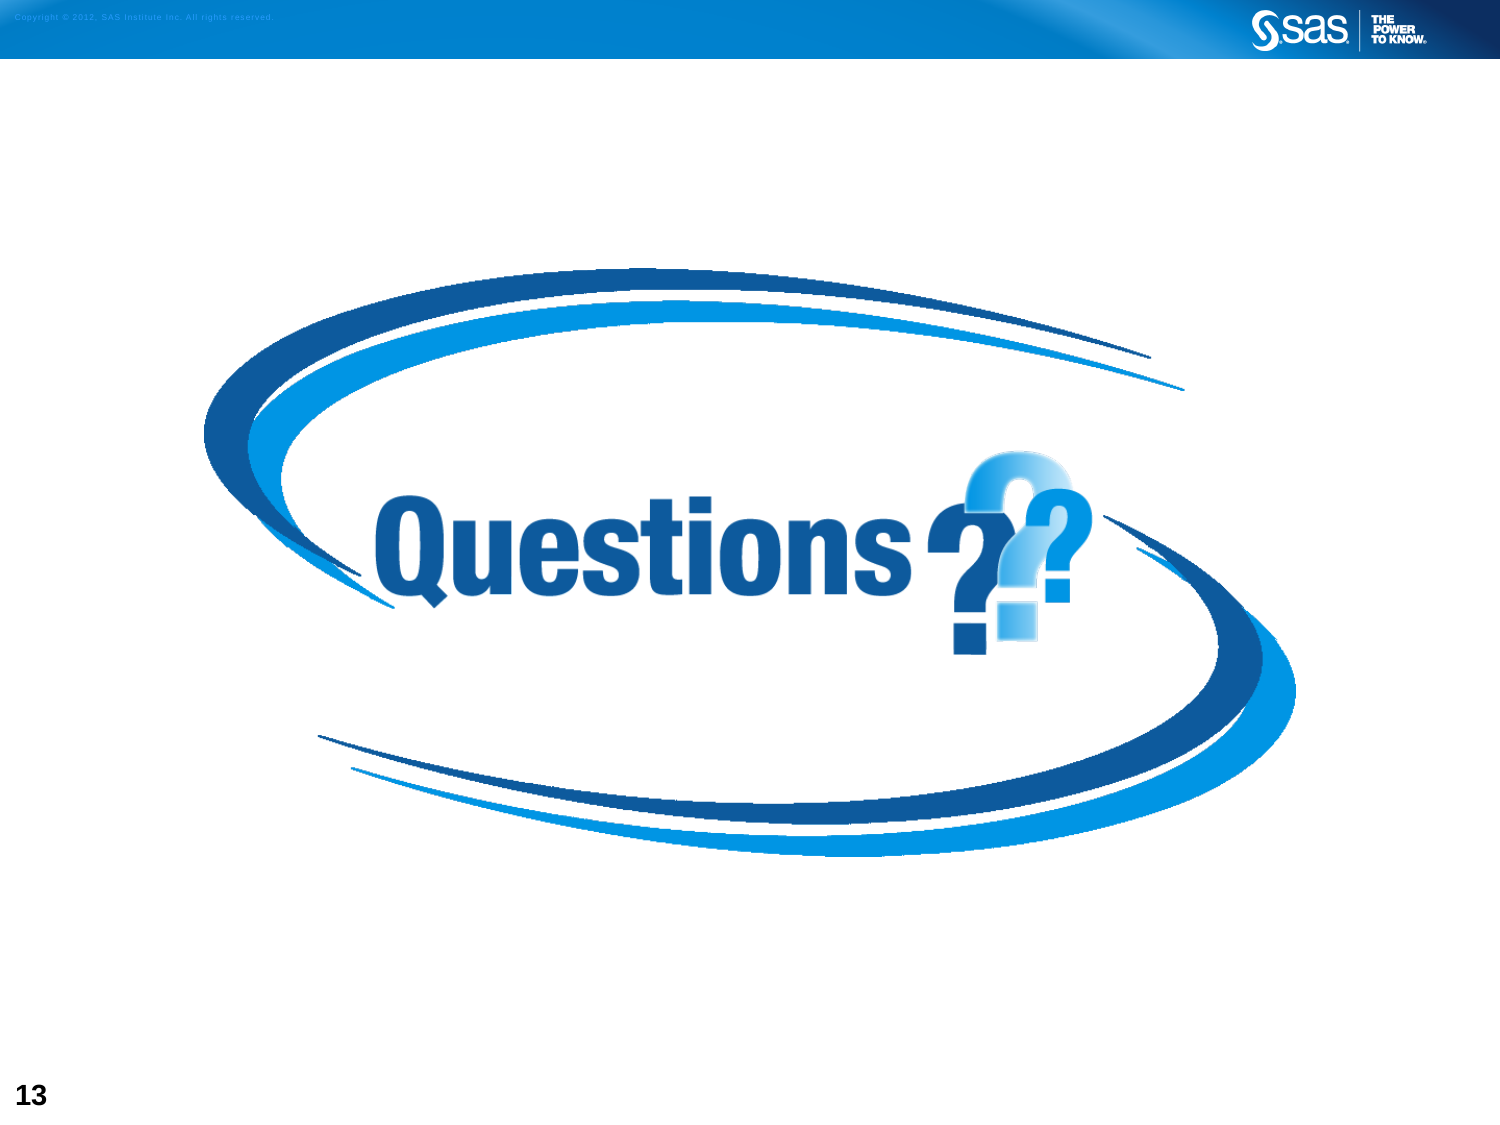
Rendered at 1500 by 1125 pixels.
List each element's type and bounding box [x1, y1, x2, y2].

picture [203, 267, 1296, 857]
picture [886, 699, 1296, 857]
picture [0, 0, 1500, 59]
